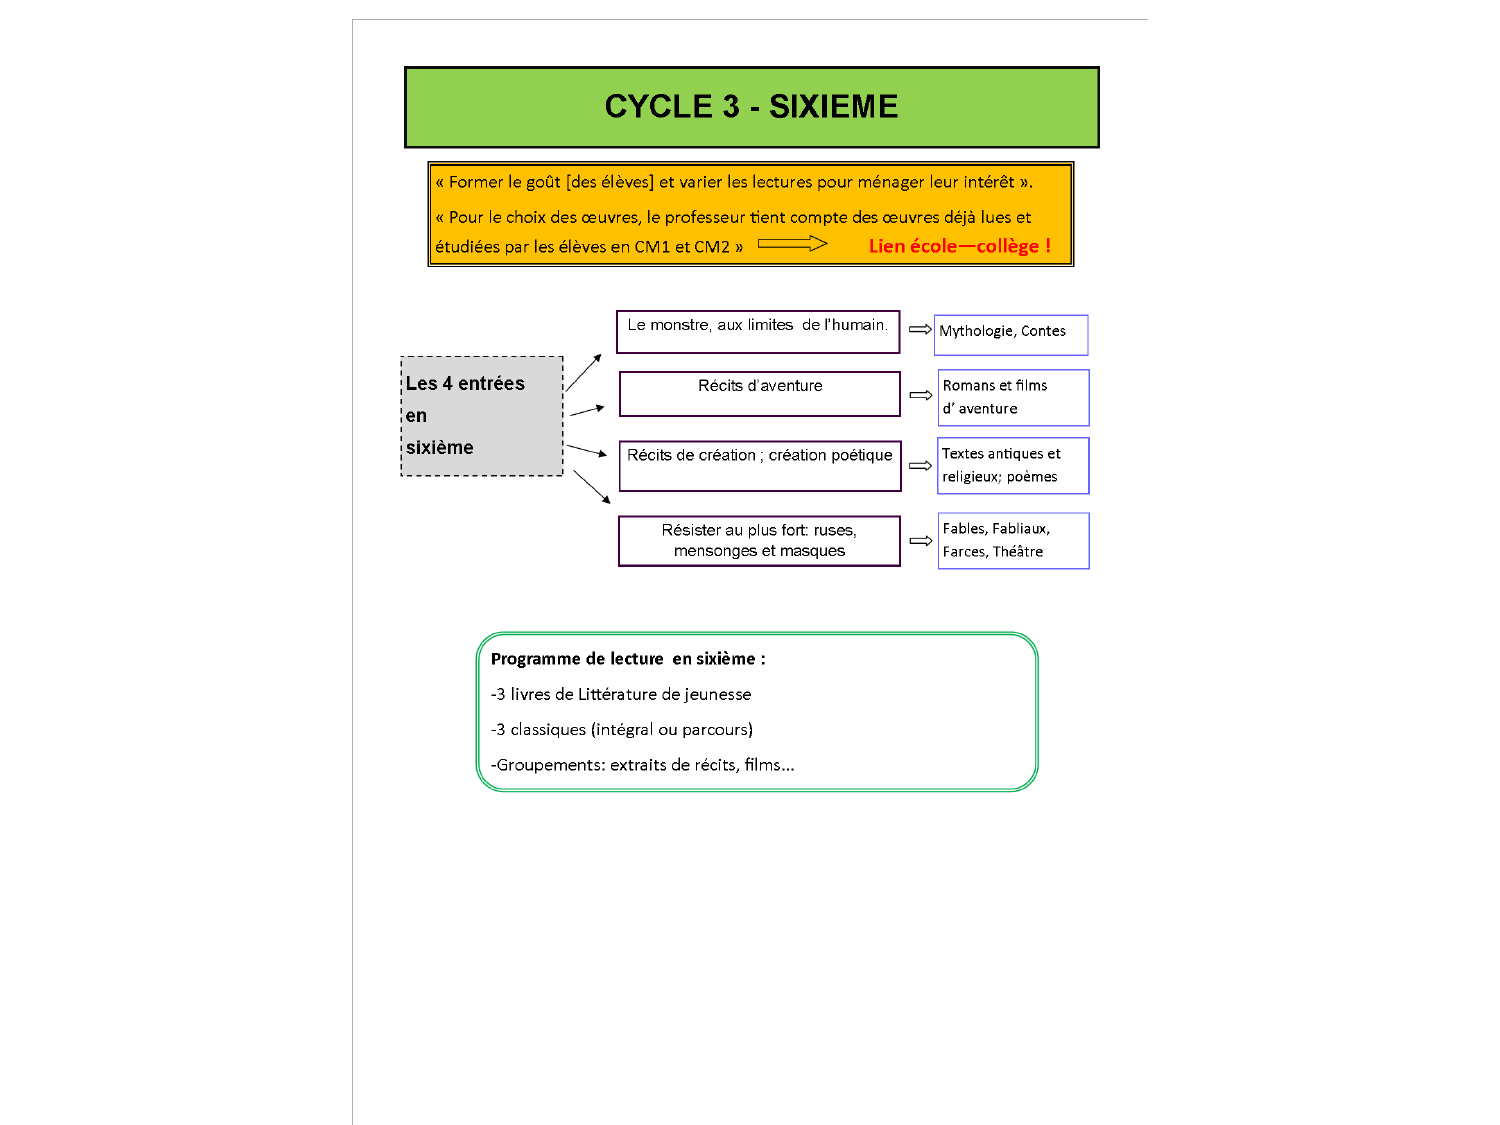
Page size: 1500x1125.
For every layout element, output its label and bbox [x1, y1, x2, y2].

picture [351, 18, 1148, 1125]
